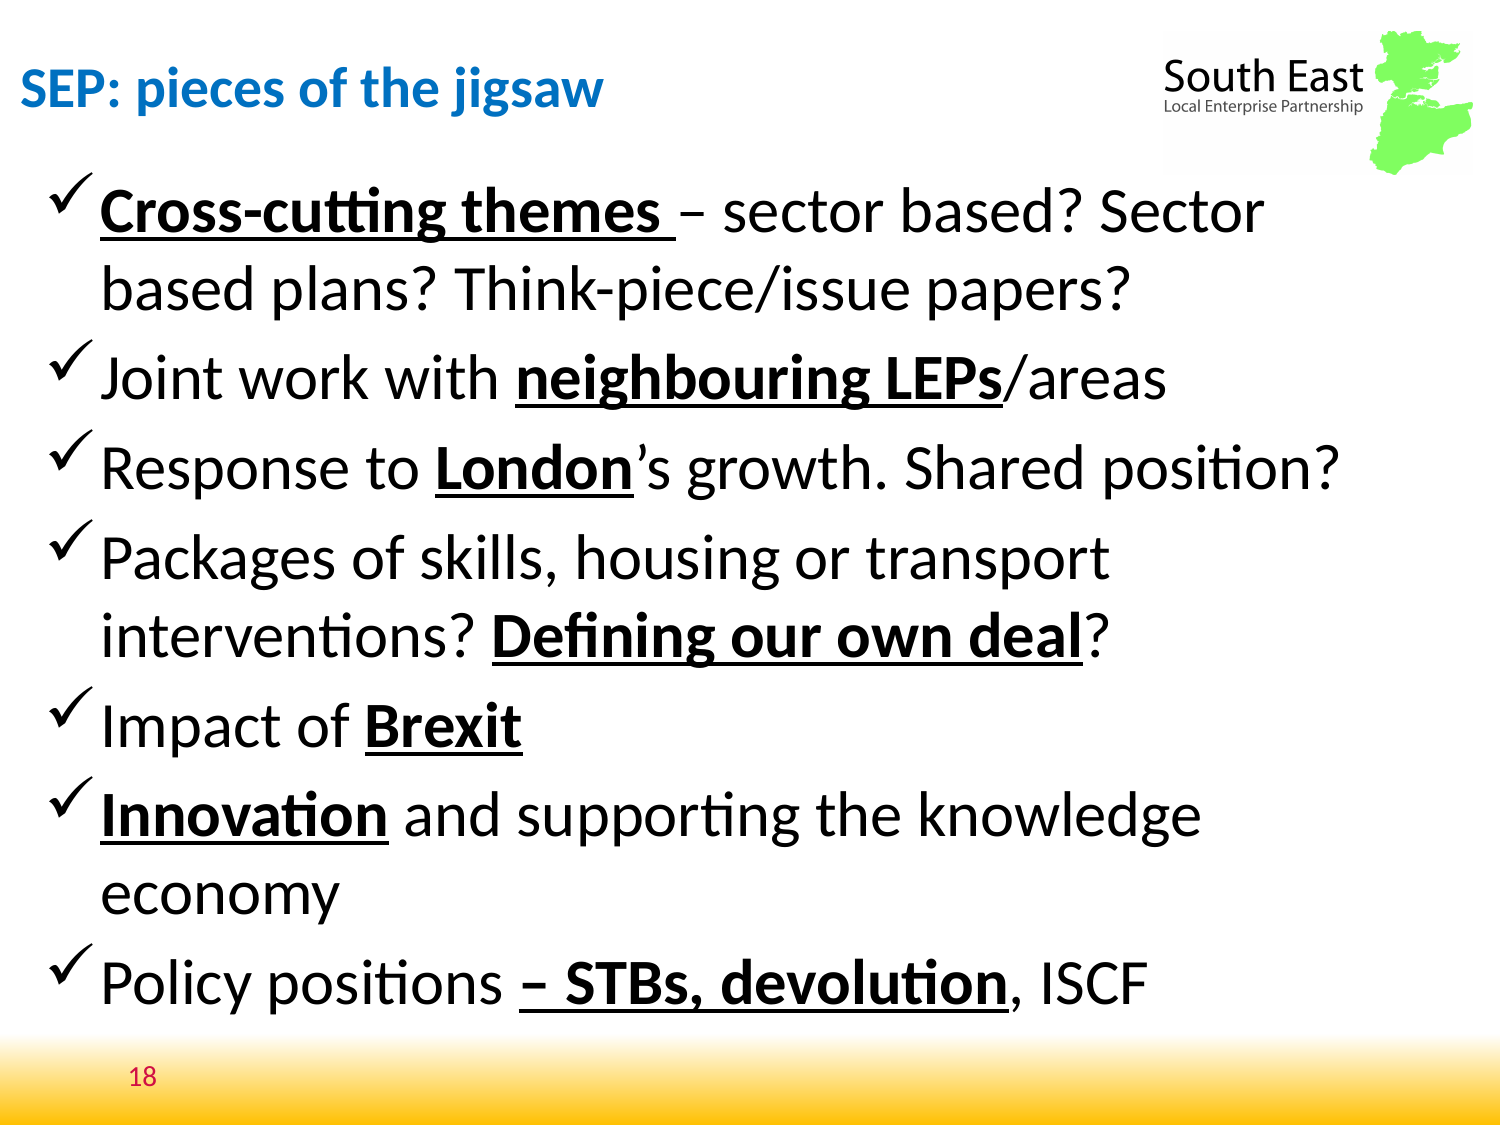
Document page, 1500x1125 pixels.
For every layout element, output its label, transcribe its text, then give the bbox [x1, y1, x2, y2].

title SEP: pieces of the jigsaw [5, 42, 1140, 197]
picture [1163, 31, 1473, 175]
text_box Cross-cutting themes – sector based? Sector based plans? Think-piece/issue papers? Joint work with neighbouring LEPs/areas Response to London’s growth. Shared position? Packages of skills, housing or transport interventions? Defining our own deal? Impact of Brexit Innovation and supporting the knowledge economy Policy positions – STBs, devolution, ISCF [29, 160, 1388, 1106]
